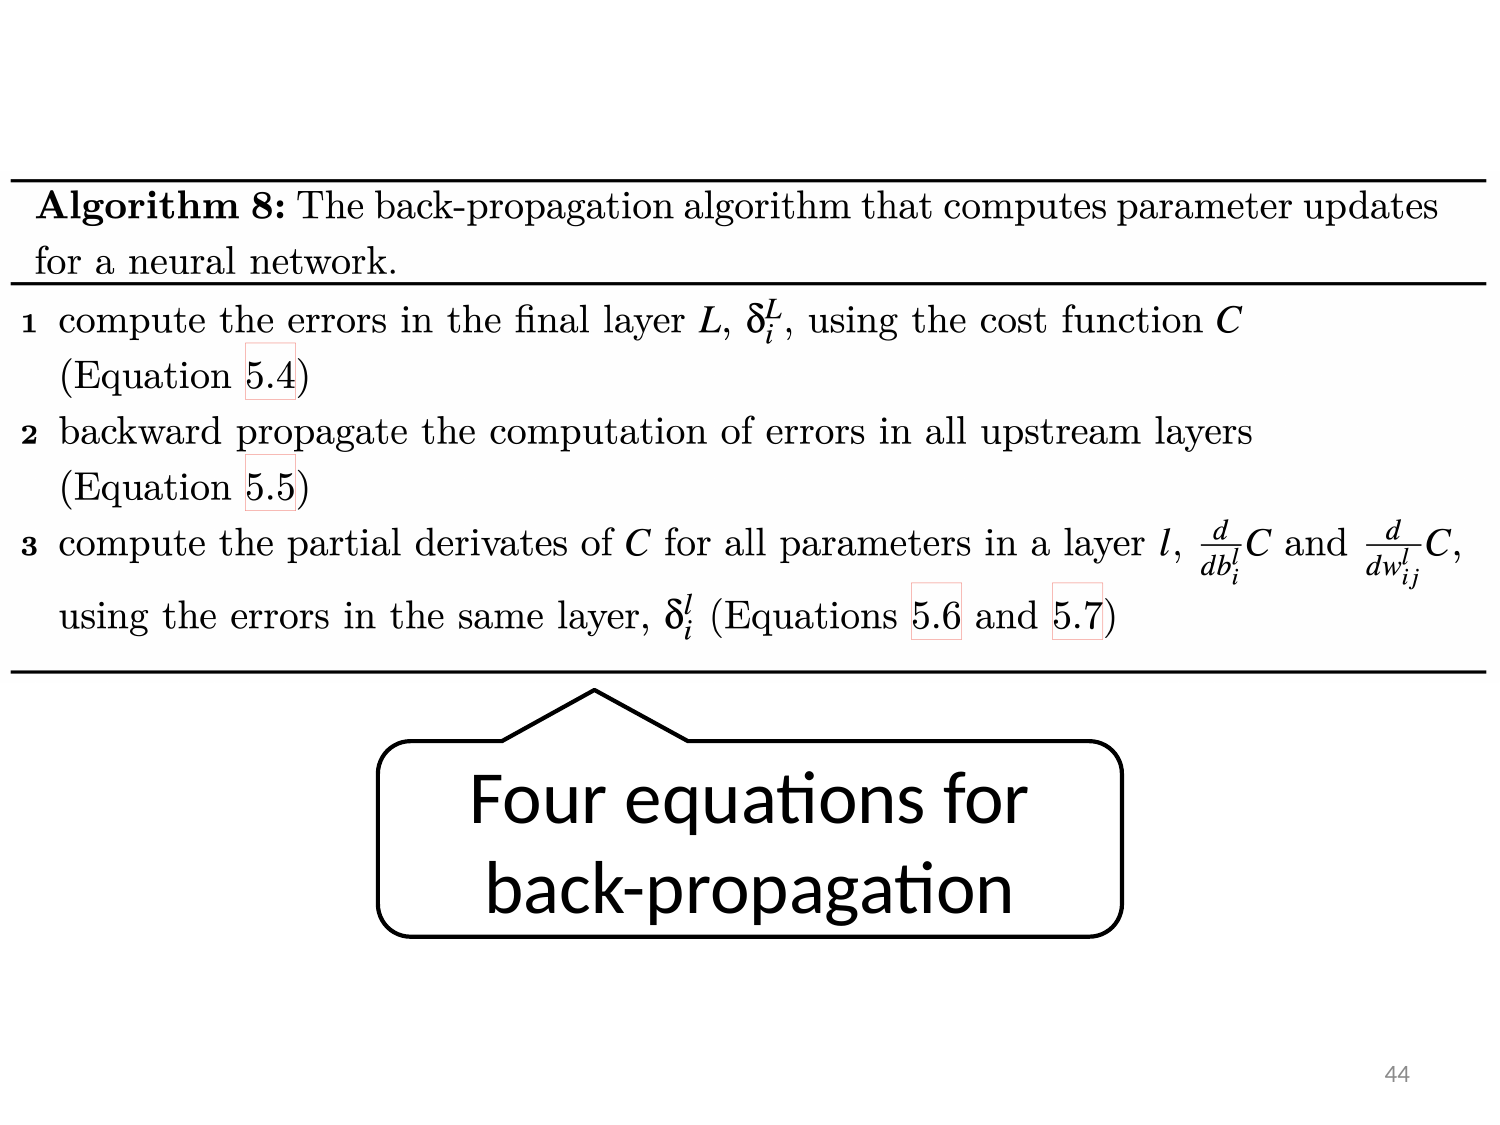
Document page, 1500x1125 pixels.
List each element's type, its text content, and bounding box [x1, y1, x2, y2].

picture [0, 171, 1500, 683]
text_box Four equations for back-propagation [375, 691, 1125, 939]
slide_number 44 [1074, 1042, 1425, 1103]
